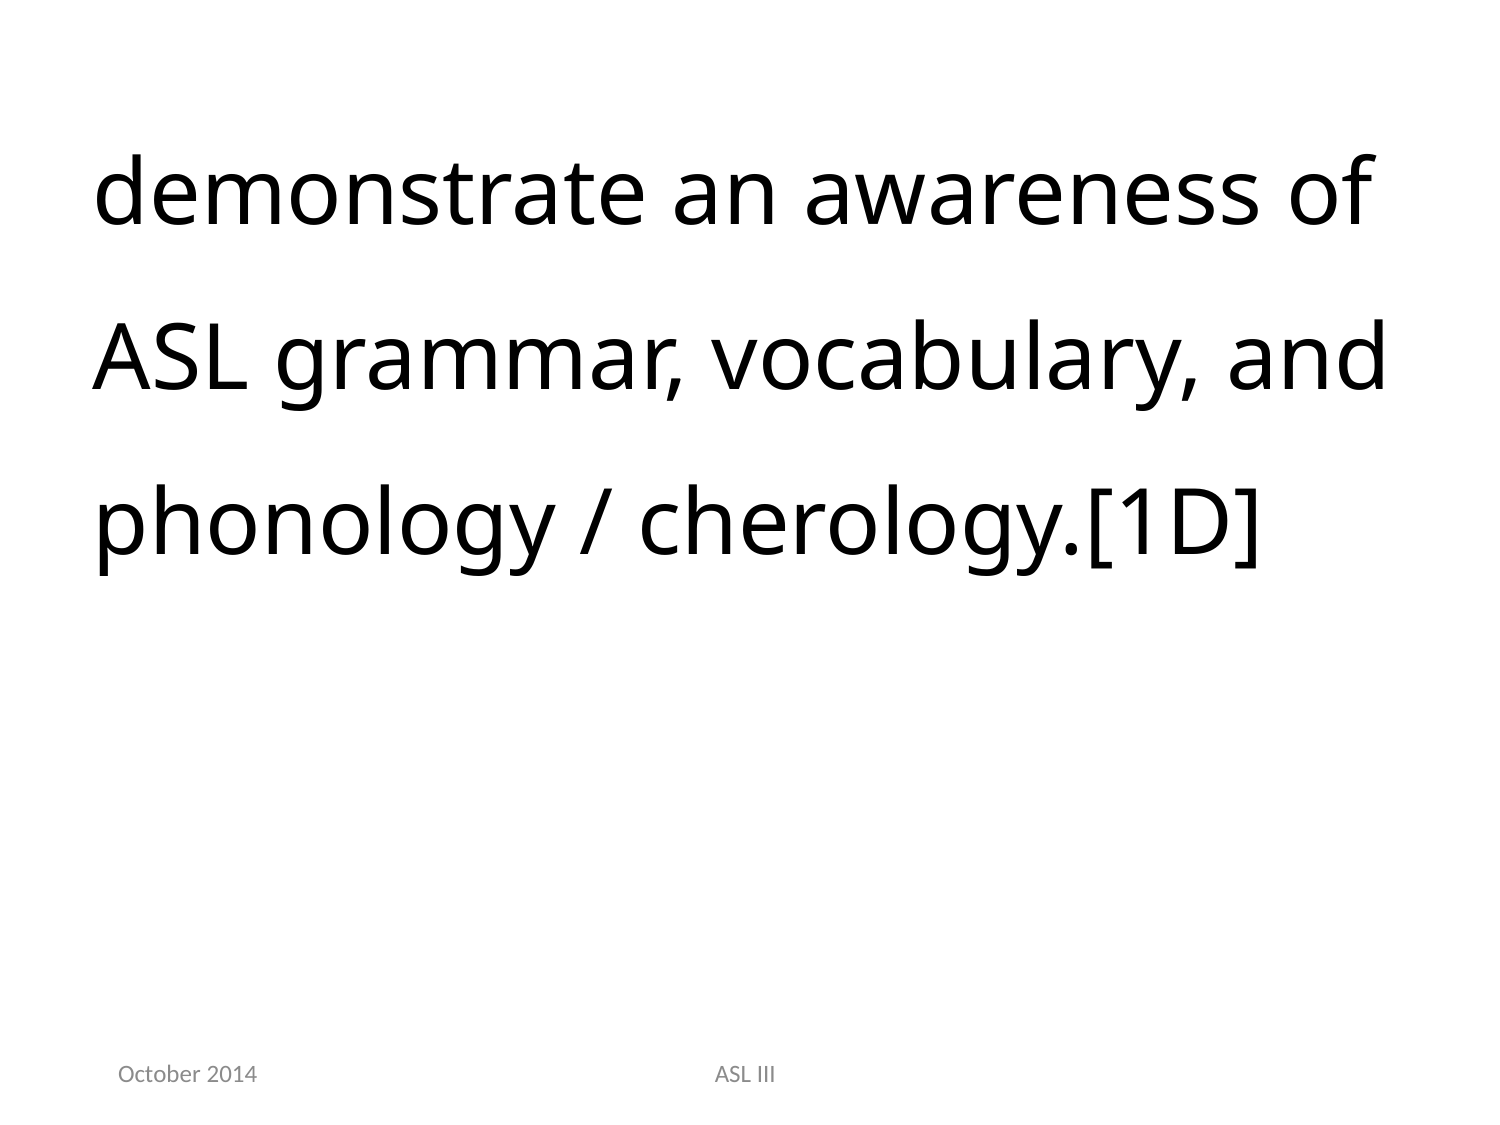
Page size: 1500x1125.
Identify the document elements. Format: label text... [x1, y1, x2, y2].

footer ASL III [492, 1042, 999, 1103]
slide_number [103, 1042, 441, 1103]
subtitle demonstrate an awareness of ASL grammar, vocabulary, and phonology / cherology.[1D] [78, 70, 1429, 1014]
